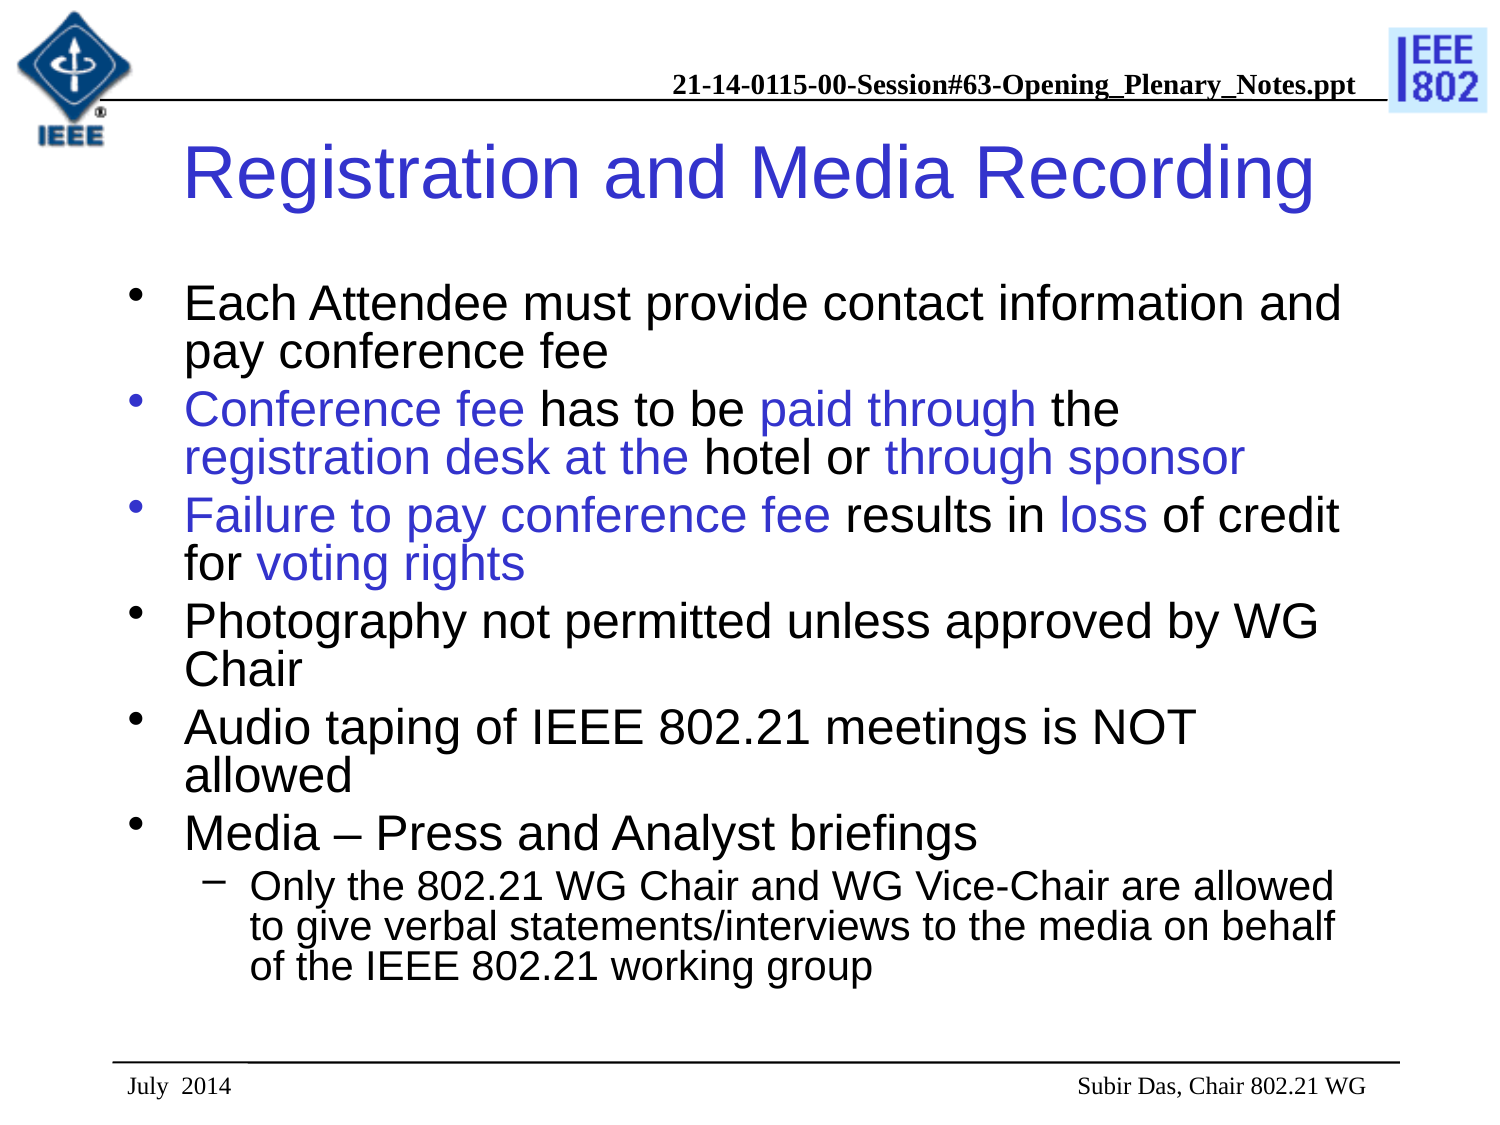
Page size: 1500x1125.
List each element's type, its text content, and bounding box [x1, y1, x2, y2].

list Each Attendee must provide contact information and pay conference fee Conference fee has to be paid through the registration desk at the hotel or through sponsor Failure to pay conference fee results in loss of credit for voting rights Photography not permitted unless approved by WG Chair Audio taping of IEEE 802.21 meetings is NOT allowed Media – Press and Analyst briefings Only the 802.21 WG Chair and WG Vice-Chair are allowed to give verbal statements/interviews to the media on behalf of the IEEE 802.21 working group [112, 274, 1388, 1026]
text_box Subir Das, Chair 802.21 WG [1050, 1062, 1412, 1106]
picture [1374, 9, 1499, 138]
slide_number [112, 1062, 313, 1098]
picture [12, 9, 137, 150]
title Registration and Media Recording [112, 112, 1388, 226]
